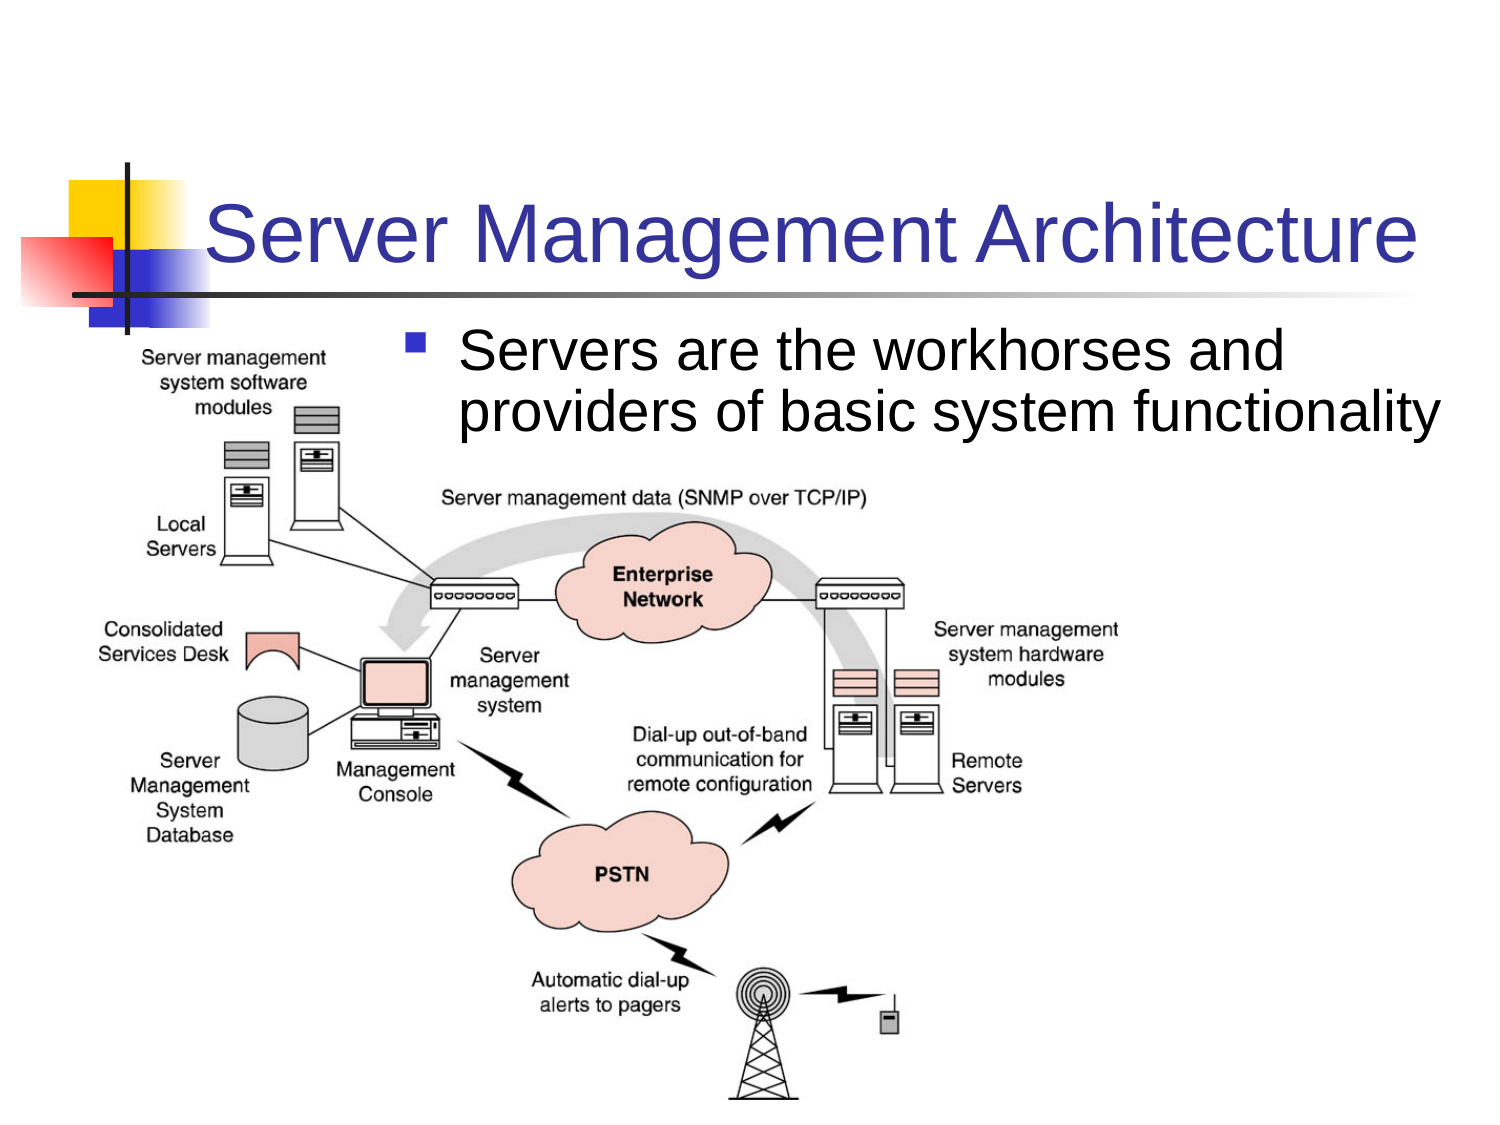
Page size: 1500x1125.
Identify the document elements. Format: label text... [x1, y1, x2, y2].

list Servers are the workhorses and providers of basic system functionality [387, 312, 1470, 488]
title Server Management Architecture [188, 101, 1468, 289]
picture [99, 349, 1118, 1101]
